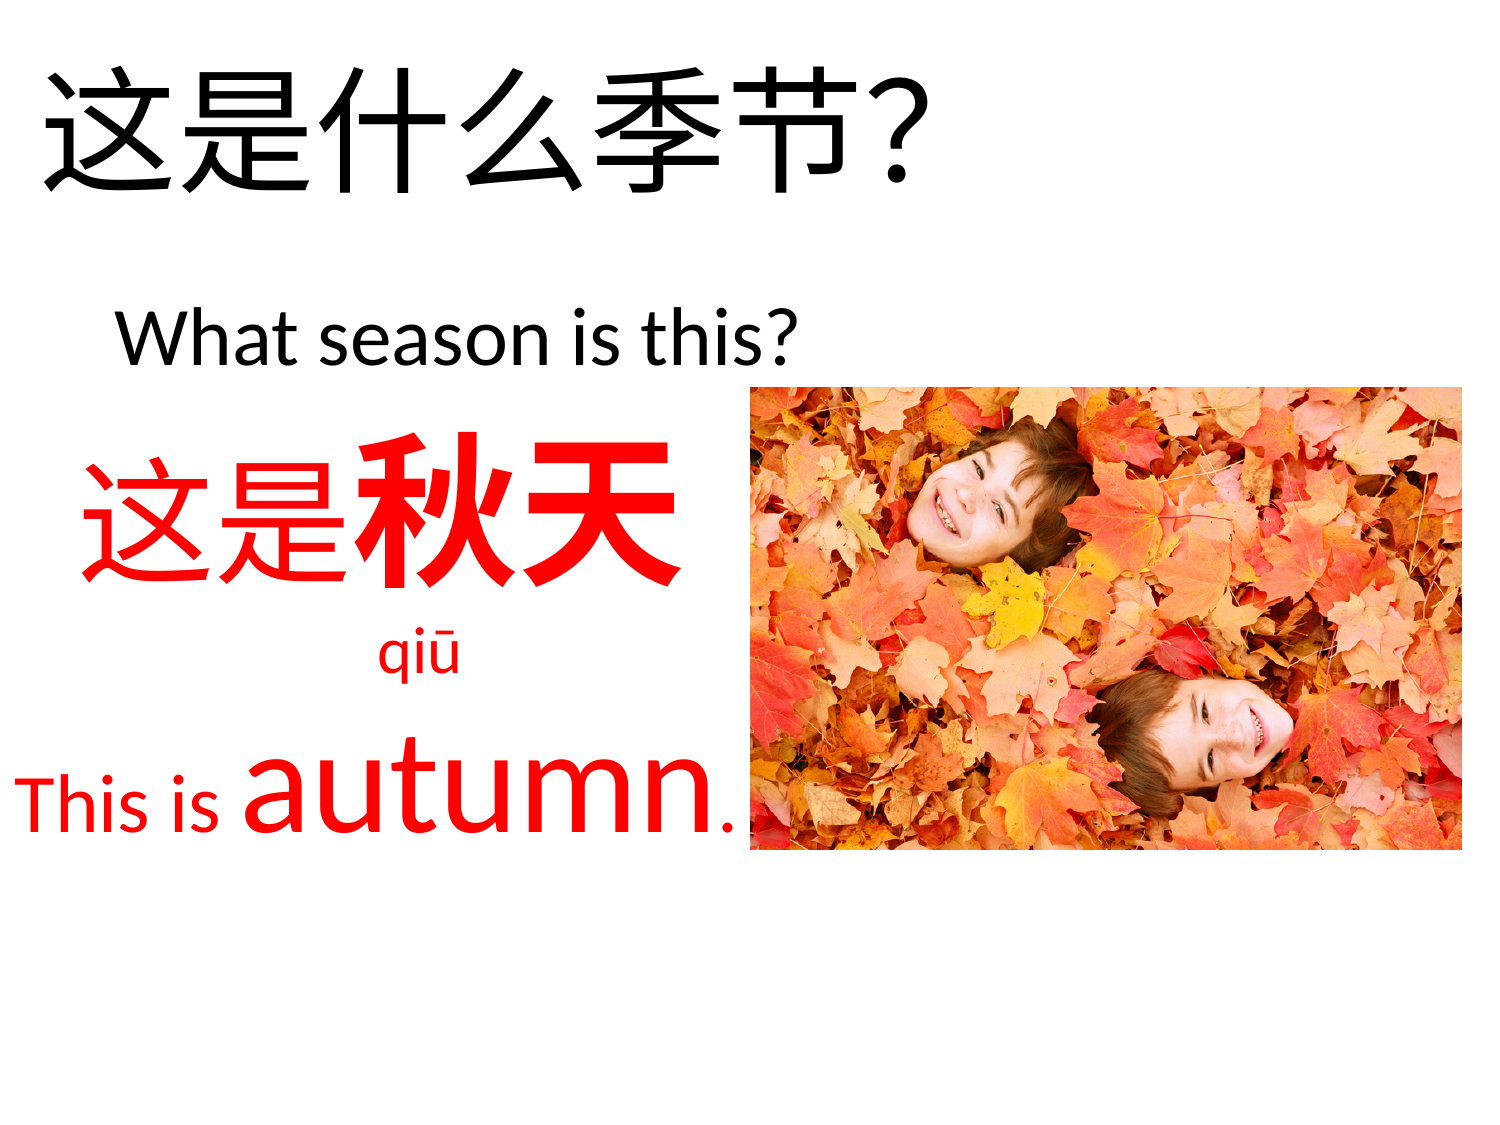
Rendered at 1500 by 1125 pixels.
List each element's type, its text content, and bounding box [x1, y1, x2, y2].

picture [749, 387, 1462, 850]
text_box 这是秋天 qiū [62, 399, 744, 674]
text_box This is autumn. [0, 674, 1050, 870]
text_box What season is this? [99, 275, 1150, 390]
text_box 这是什么季节？ [24, 37, 1063, 218]
